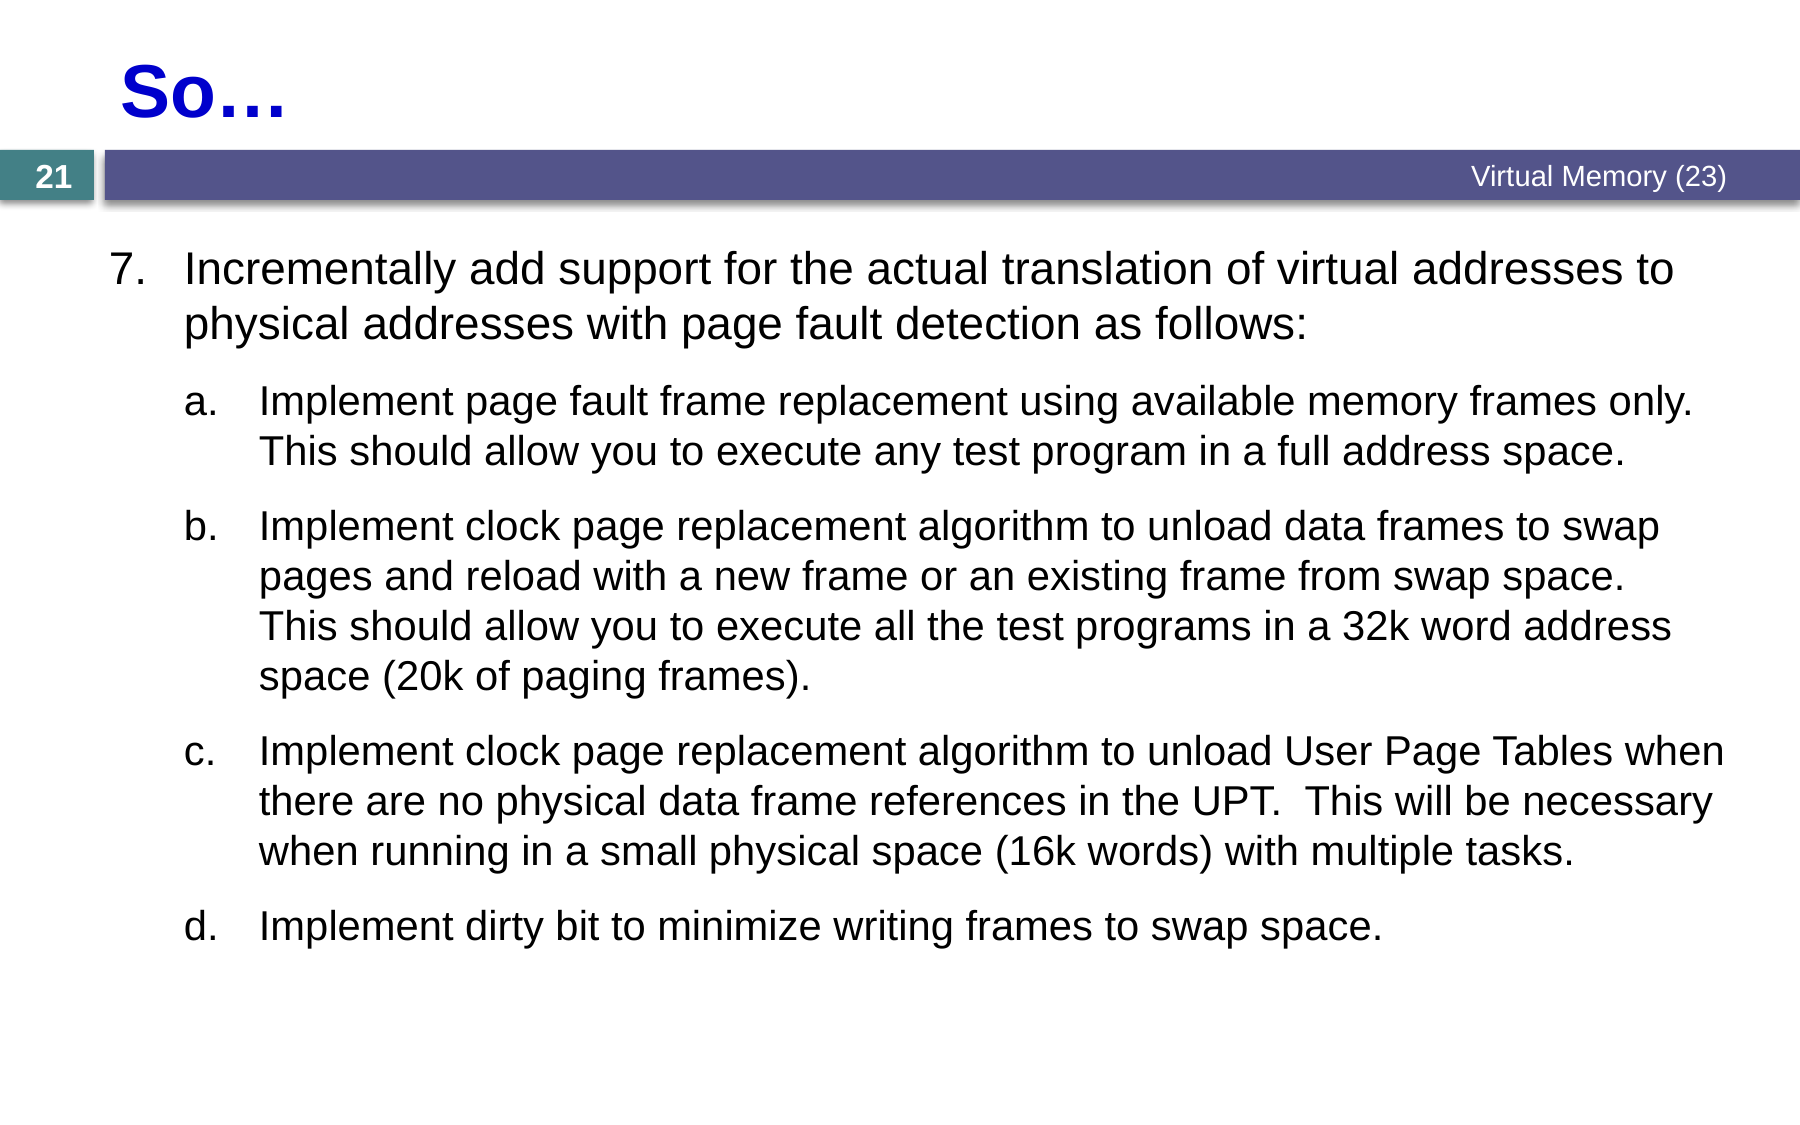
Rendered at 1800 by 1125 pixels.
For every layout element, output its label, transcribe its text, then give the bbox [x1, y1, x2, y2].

list Incrementally add support for the actual translation of virtual addresses to physical addresses with page fault detection as follows: Implement page fault frame replacement using available memory frames only. This should allow you to execute any test program in a full address space. Implement clock page replacement algorithm to unload data frames to swap pages and reload with a new frame or an existing frame from swap space. This should allow you to execute all the test programs in a 32k word address space (20k of paging frames). Implement clock page replacement algorithm to unload User Page Tables when there are no physical data frame references in the UPT. This will be necessary when running in a small physical space (16k words) with multiple tasks. Implement dirty bit to minimize writing frames to swap space. [93, 231, 1743, 1082]
title So… [105, 27, 1743, 149]
footer Virtual Memory (23) [675, 149, 1743, 202]
slide_number 21 [0, 152, 108, 198]
